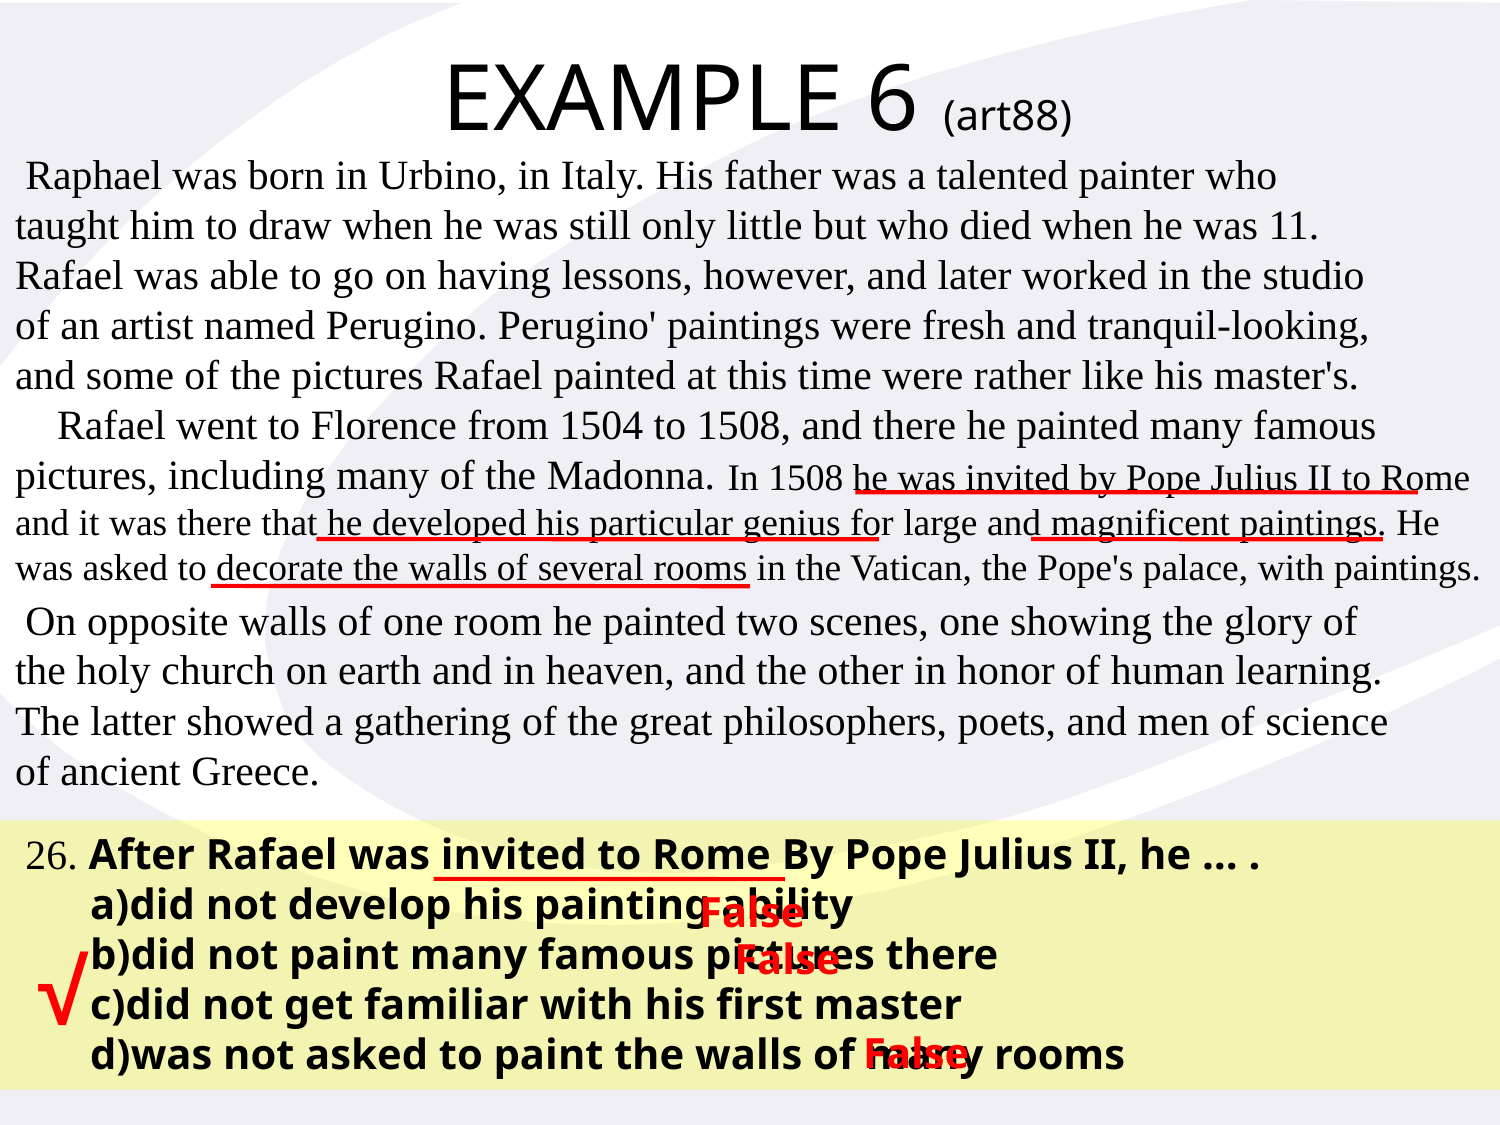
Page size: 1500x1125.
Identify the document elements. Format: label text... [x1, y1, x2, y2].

text_box 26. After Rafael was invited to Rome By Pope Julius II, he … . a)did not develop his painting ability b)did not paint many famous pictures there c)did not get familiar with his first master d)was not asked to paint the walls of many rooms [0, 820, 1500, 1090]
title EXAMPLE 6 (art88) [81, 0, 1433, 188]
text_box √ [23, 925, 129, 1051]
text_box In 1508 he was invited by Pope Julius II to Rome and it was there that he developed his particular genius for large and magnificent paintings. He was asked to decorate the walls of several rooms in the Vatican, the Pope's palace, with paintings. [0, 445, 1500, 610]
text_box False [773, 1019, 1008, 1085]
text_box Raphael was born in Urbino, in Italy. His father was a talented painter who taught him to draw when he was still only little but who died when he was 11. Rafael was able to go on having lessons, however, and later worked in the studio of an artist named Perugino. Perugino' paintings were fresh and tranquil-looking, and some of the pictures Rafael painted at this time were rather like his master's. Rafael went to Florence from 1504 to 1508, and there he painted many famous pictures, including many of the Madonna. [0, 140, 1407, 445]
text_box False [609, 878, 844, 944]
text_box False [644, 925, 879, 991]
text_box On opposite walls of one room he painted two scenes, one showing the glory of the holy church on earth and in heaven, and the other in honor of human learning. The latter showed a gathering of the great philosophers, poets, and men of science of ancient Greece. [0, 585, 1407, 809]
